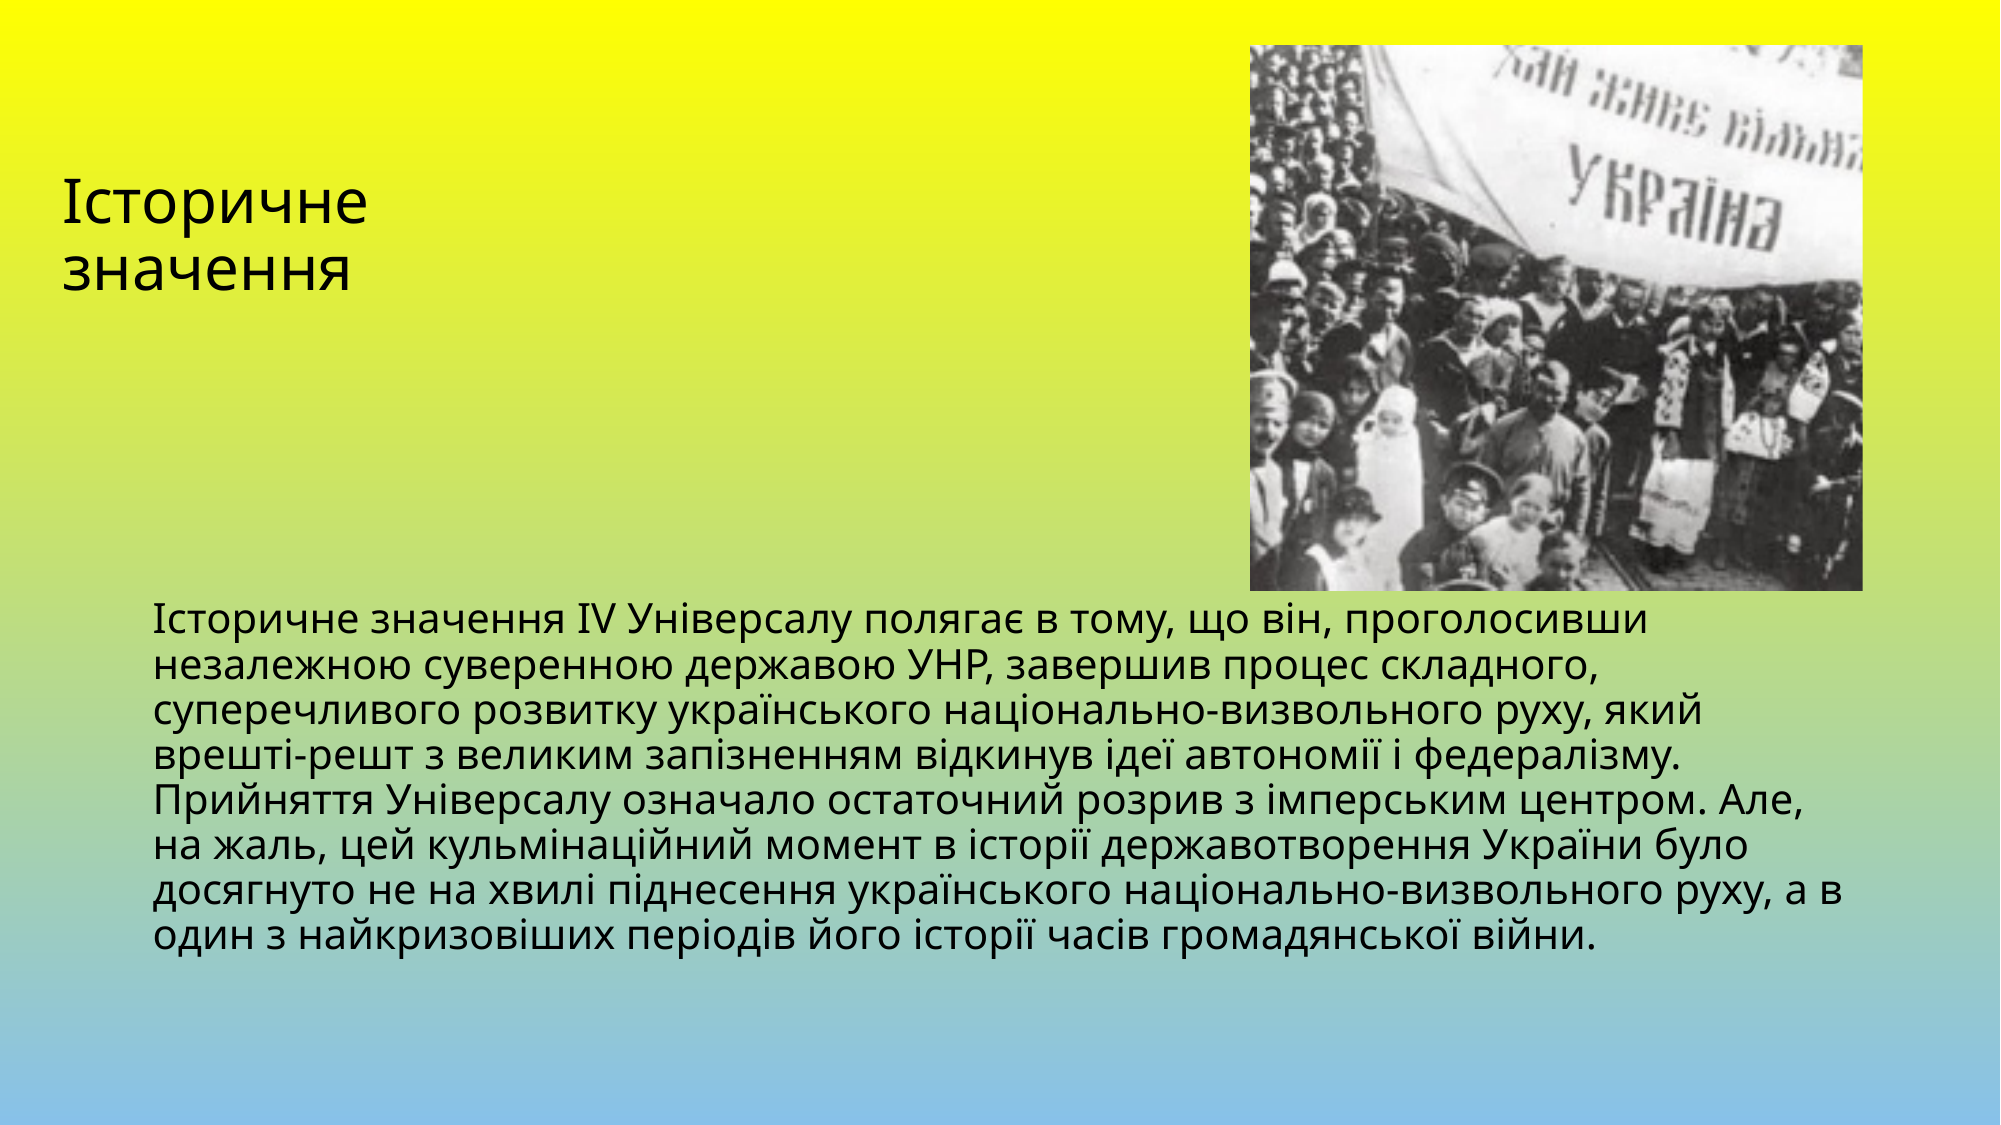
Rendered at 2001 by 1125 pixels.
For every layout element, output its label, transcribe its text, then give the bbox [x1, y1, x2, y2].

picture [1249, 45, 1863, 591]
title Історичне значення [47, 161, 693, 312]
list Історичне значення IV Універсалу полягає в тому, що він, проголосивши незалежною суверенною державою УНР, завершив процес складного, суперечливого розвитку українського національно-визвольного руху, який врешті-решт з великим запізненням відкинув ідеї автономії і федералізму. Прийняття Універсалу означало остаточний розрив з імперським центром. Але, на жаль, цей кульмінаційний момент в історії державотворення України було досягнуто не на хвилі піднесення українського національно-визвольного руху, а в один з найкризовіших періодів його історії часів громадянської війни. [137, 590, 1863, 1091]
